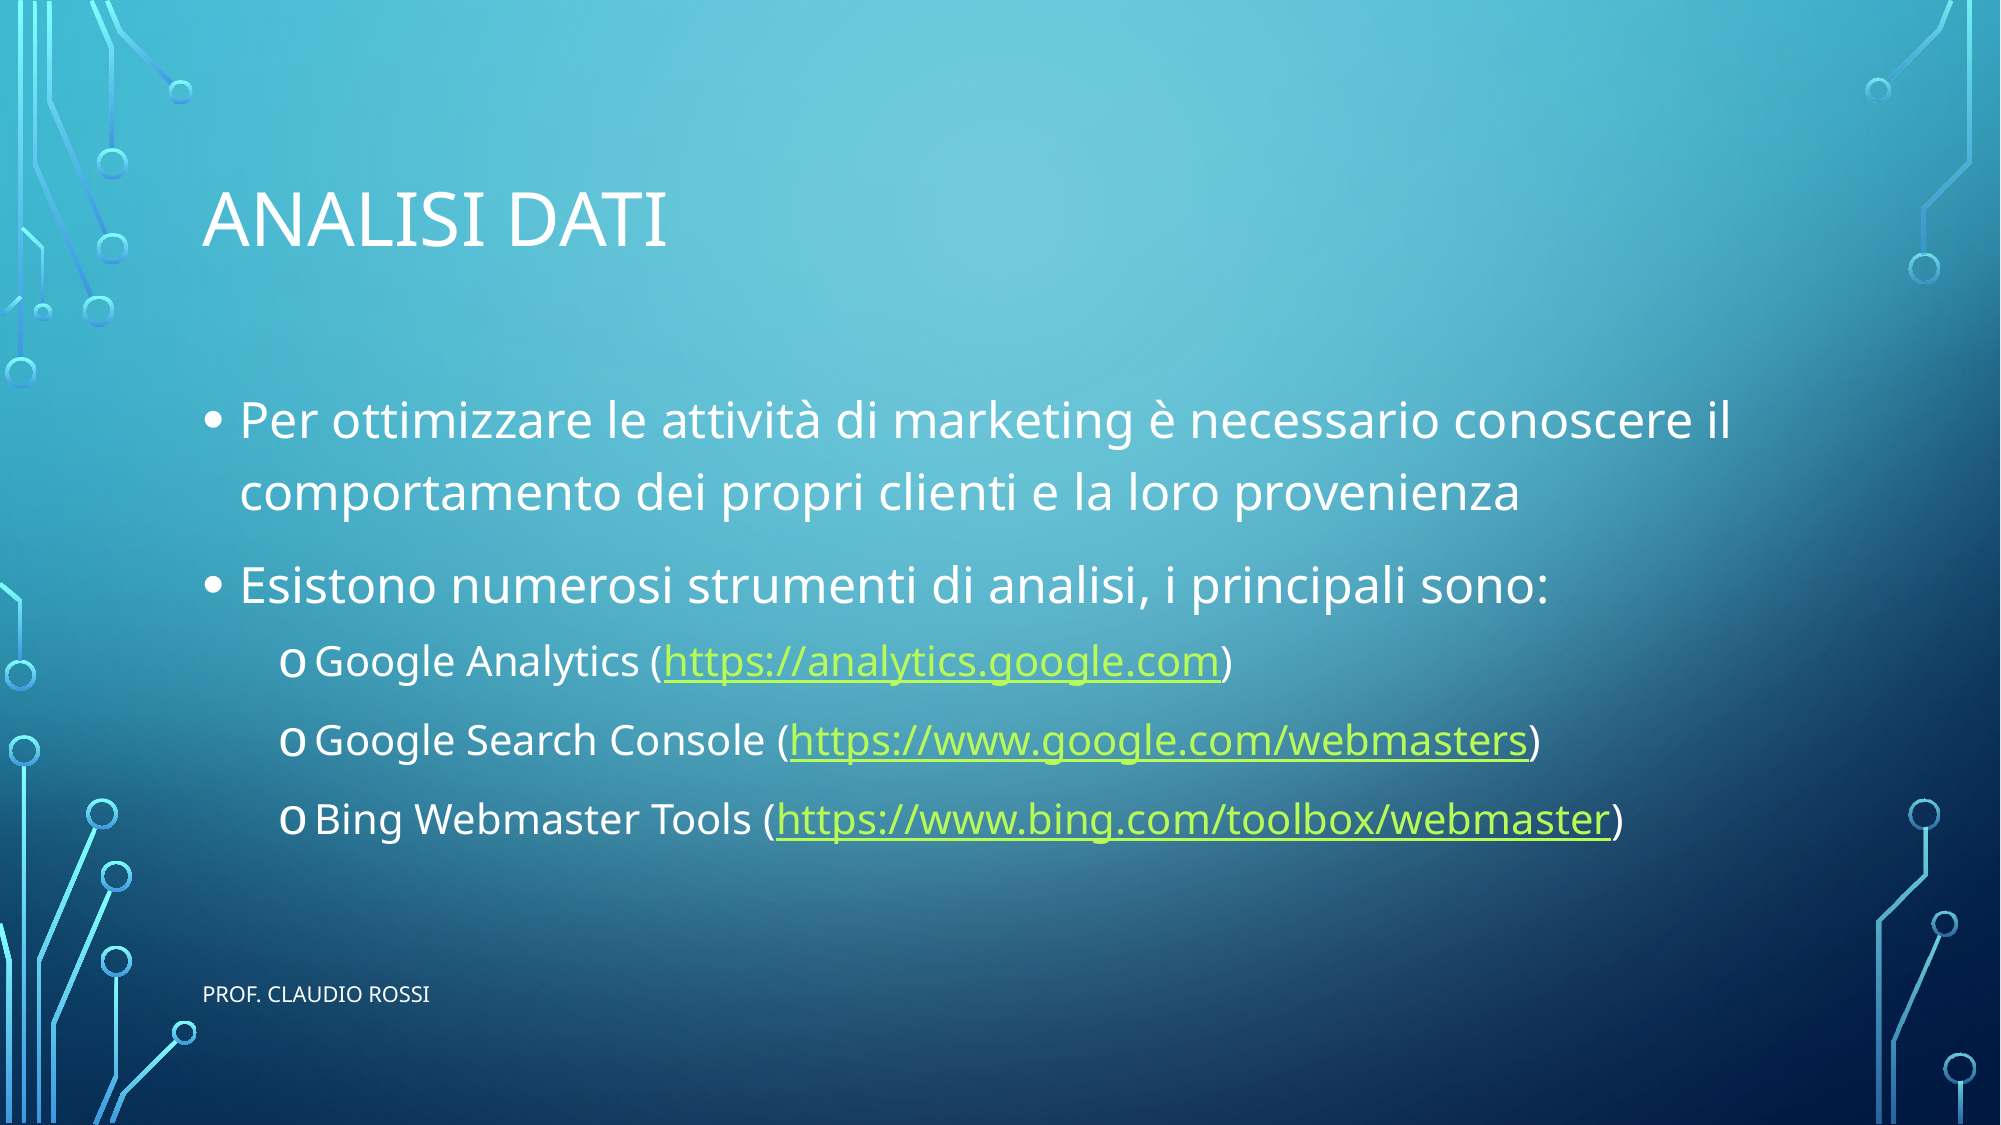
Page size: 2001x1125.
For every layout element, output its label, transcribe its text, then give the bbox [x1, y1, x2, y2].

list Per ottimizzare le attività di marketing è necessario conoscere il comportamento dei propri clienti e la loro provenienza Esistono numerosi strumenti di analisi, i principali sono: Google Analytics (https://analytics.google.com) Google Search Console (https://www.google.com/webmasters) Bing Webmaster Tools (https://www.bing.com/toolbox/webmaster) [187, 369, 1813, 950]
title Analisi dati [187, 101, 1813, 344]
footer prof. Claudio Rossi [187, 965, 1211, 1025]
